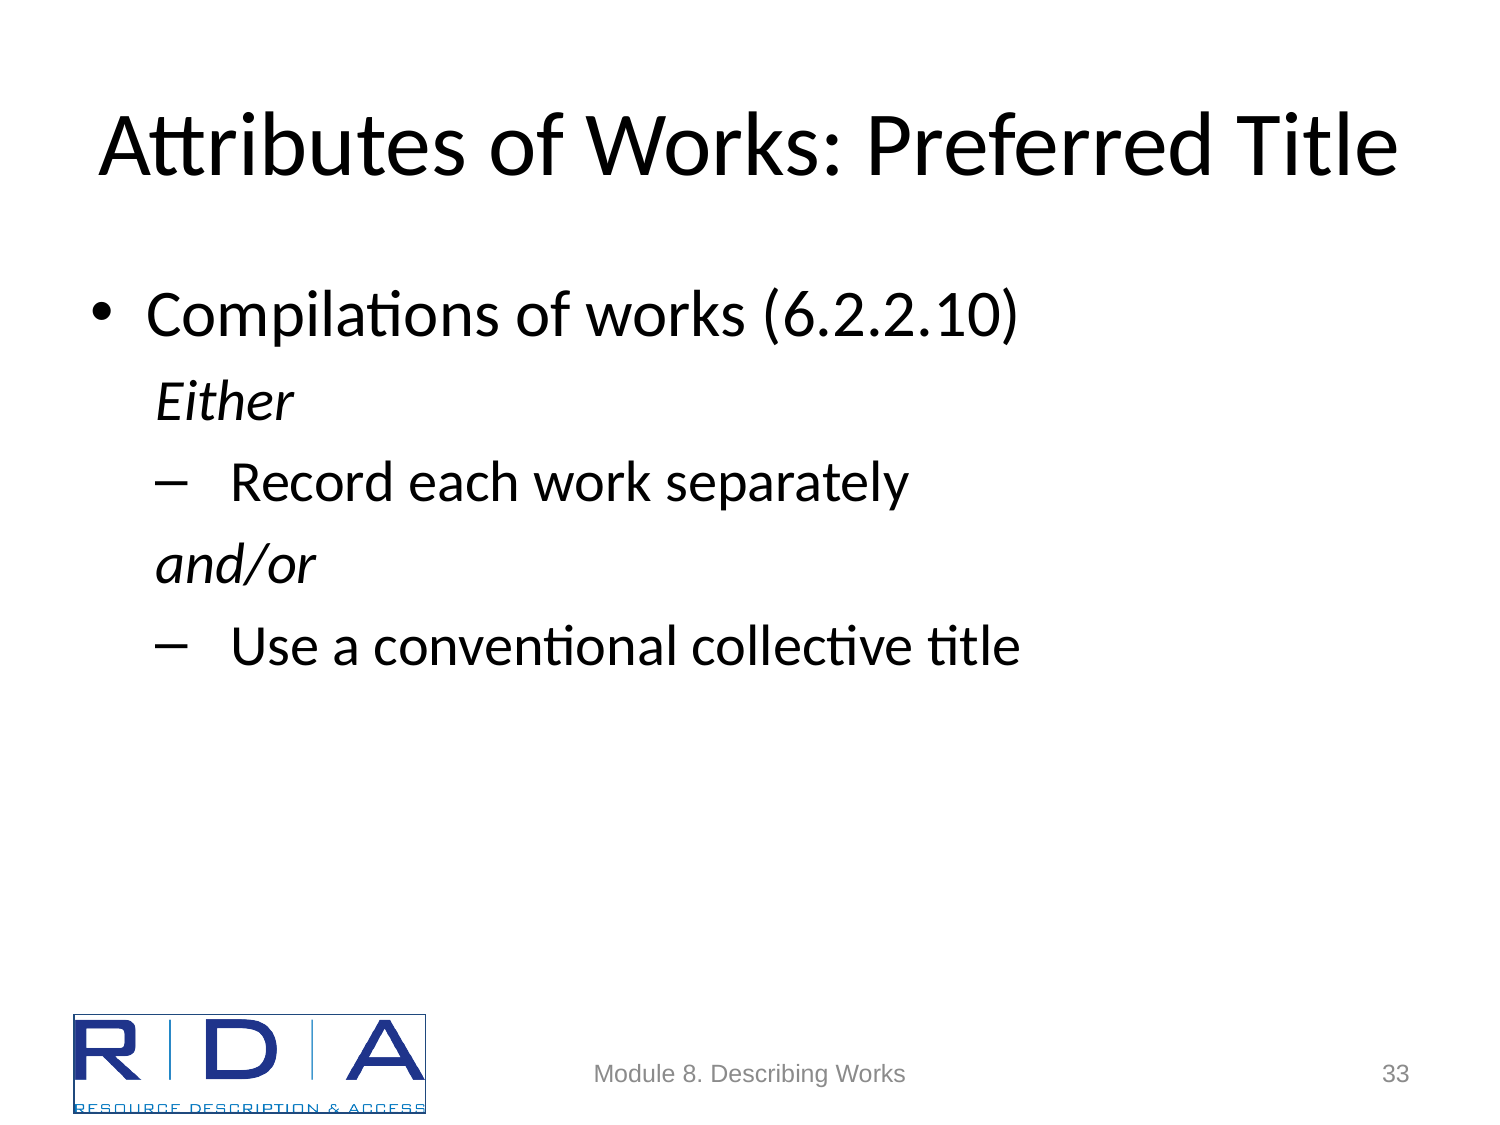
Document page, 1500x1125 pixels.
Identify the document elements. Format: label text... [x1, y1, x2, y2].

footer Module 8. Describing Works [512, 1042, 988, 1103]
picture [75, 1015, 425, 1112]
title Attributes of Works: Preferred Title [75, 45, 1425, 233]
list Compilations of works (6.2.2.10) Either Record each work separately and/or Use a conventional collective title [75, 262, 1425, 1005]
slide_number 33 [1074, 1042, 1425, 1103]
